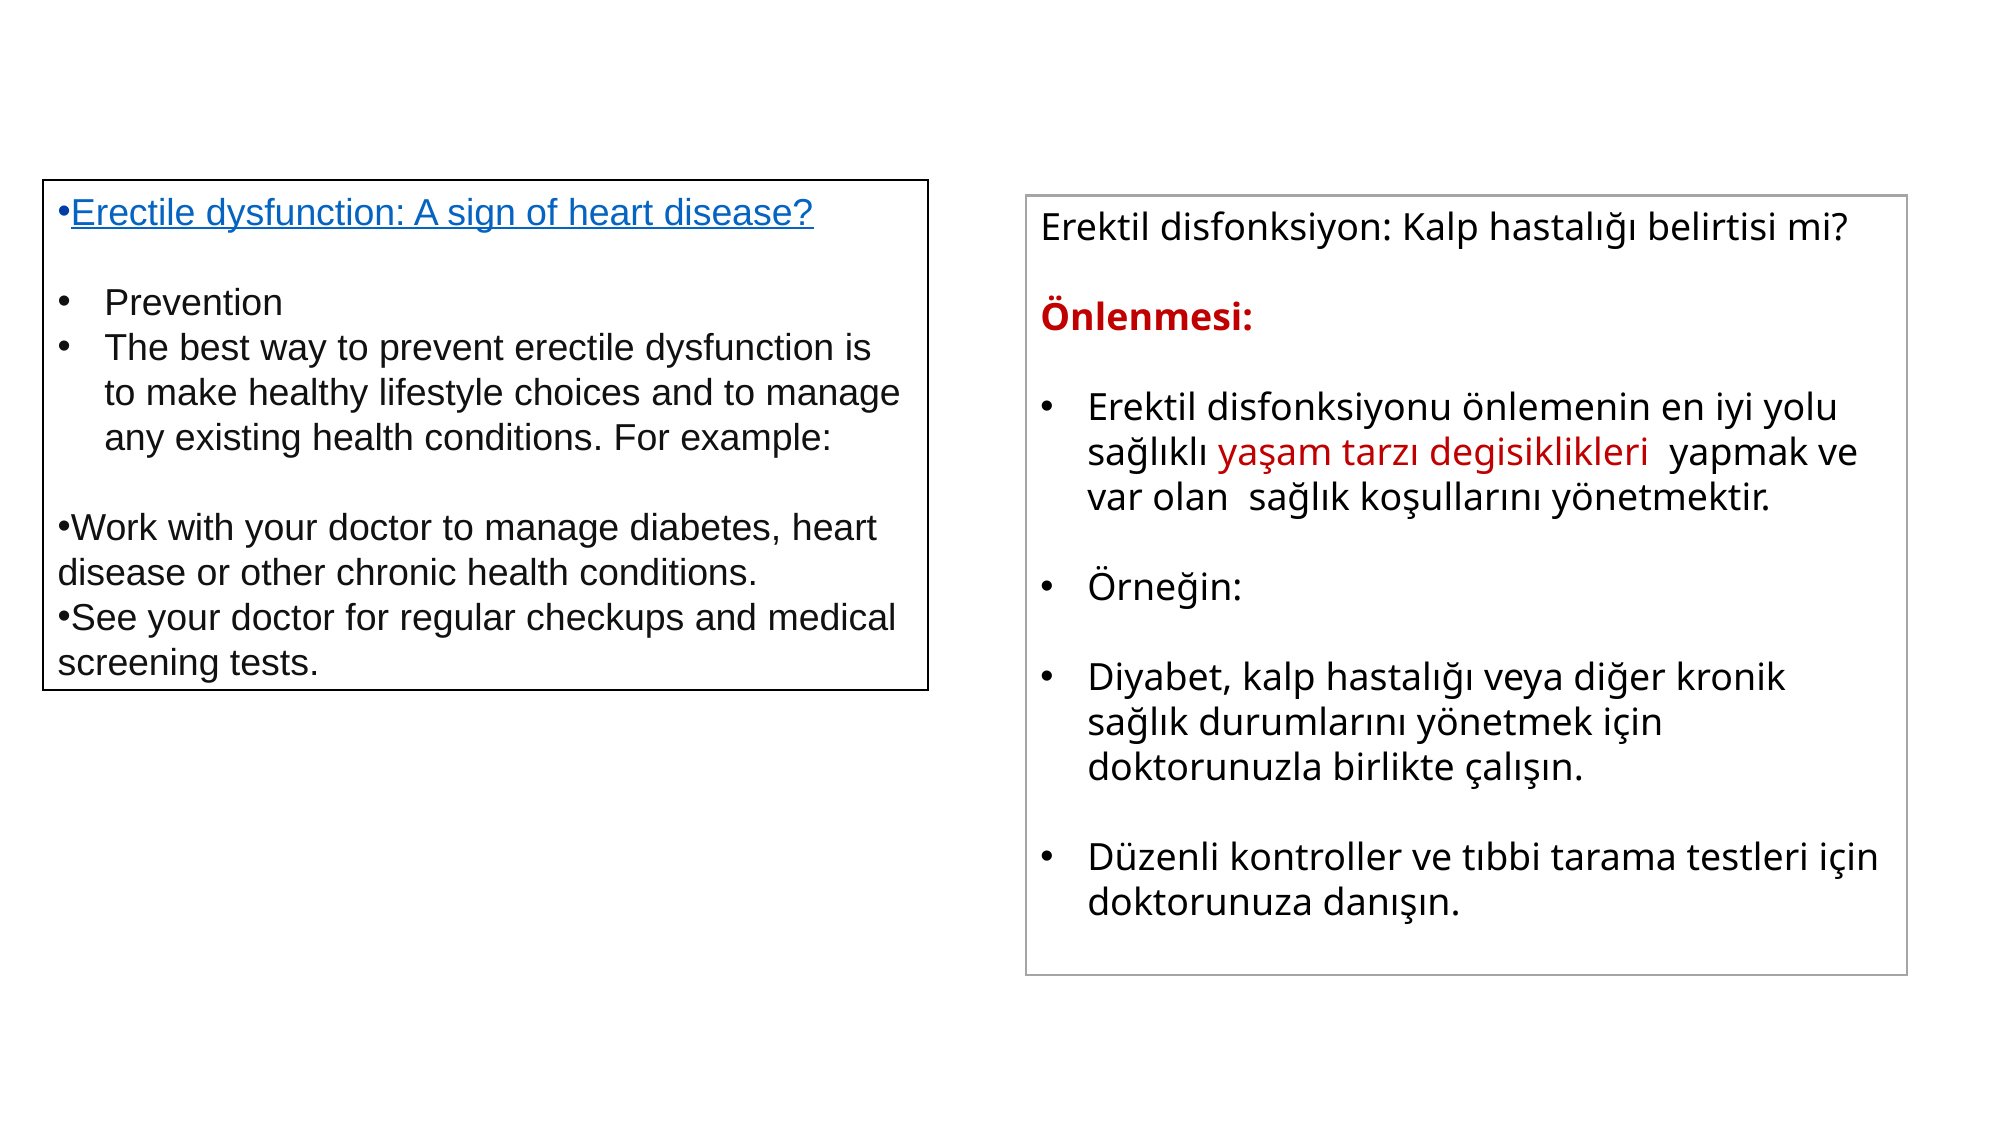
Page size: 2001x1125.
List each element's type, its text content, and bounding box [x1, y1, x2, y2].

text_box Erectile dysfunction: A sign of heart disease? Prevention The best way to prevent erectile dysfunction is to make healthy lifestyle choices and to manage any existing health conditions. For example: Work with your doctor to manage diabetes, heart disease or other chronic health conditions. See your doctor for regular checkups and medical screening tests. [42, 179, 929, 691]
text_box Erektil disfonksiyon: Kalp hastalığı belirtisi mi? Önlenmesi: Erektil disfonksiyonu önlemenin en iyi yolu sağlıklı yaşam tarzı degisiklikleri yapmak ve var olan sağlık koşullarını yönetmektir. Örneğin: Diyabet, kalp hastalığı veya diğer kronik sağlık durumlarını yönetmek için doktorunuzla birlikte çalışın. Düzenli kontroller ve tıbbi tarama testleri için doktorunuza danışın. [1025, 194, 1908, 976]
